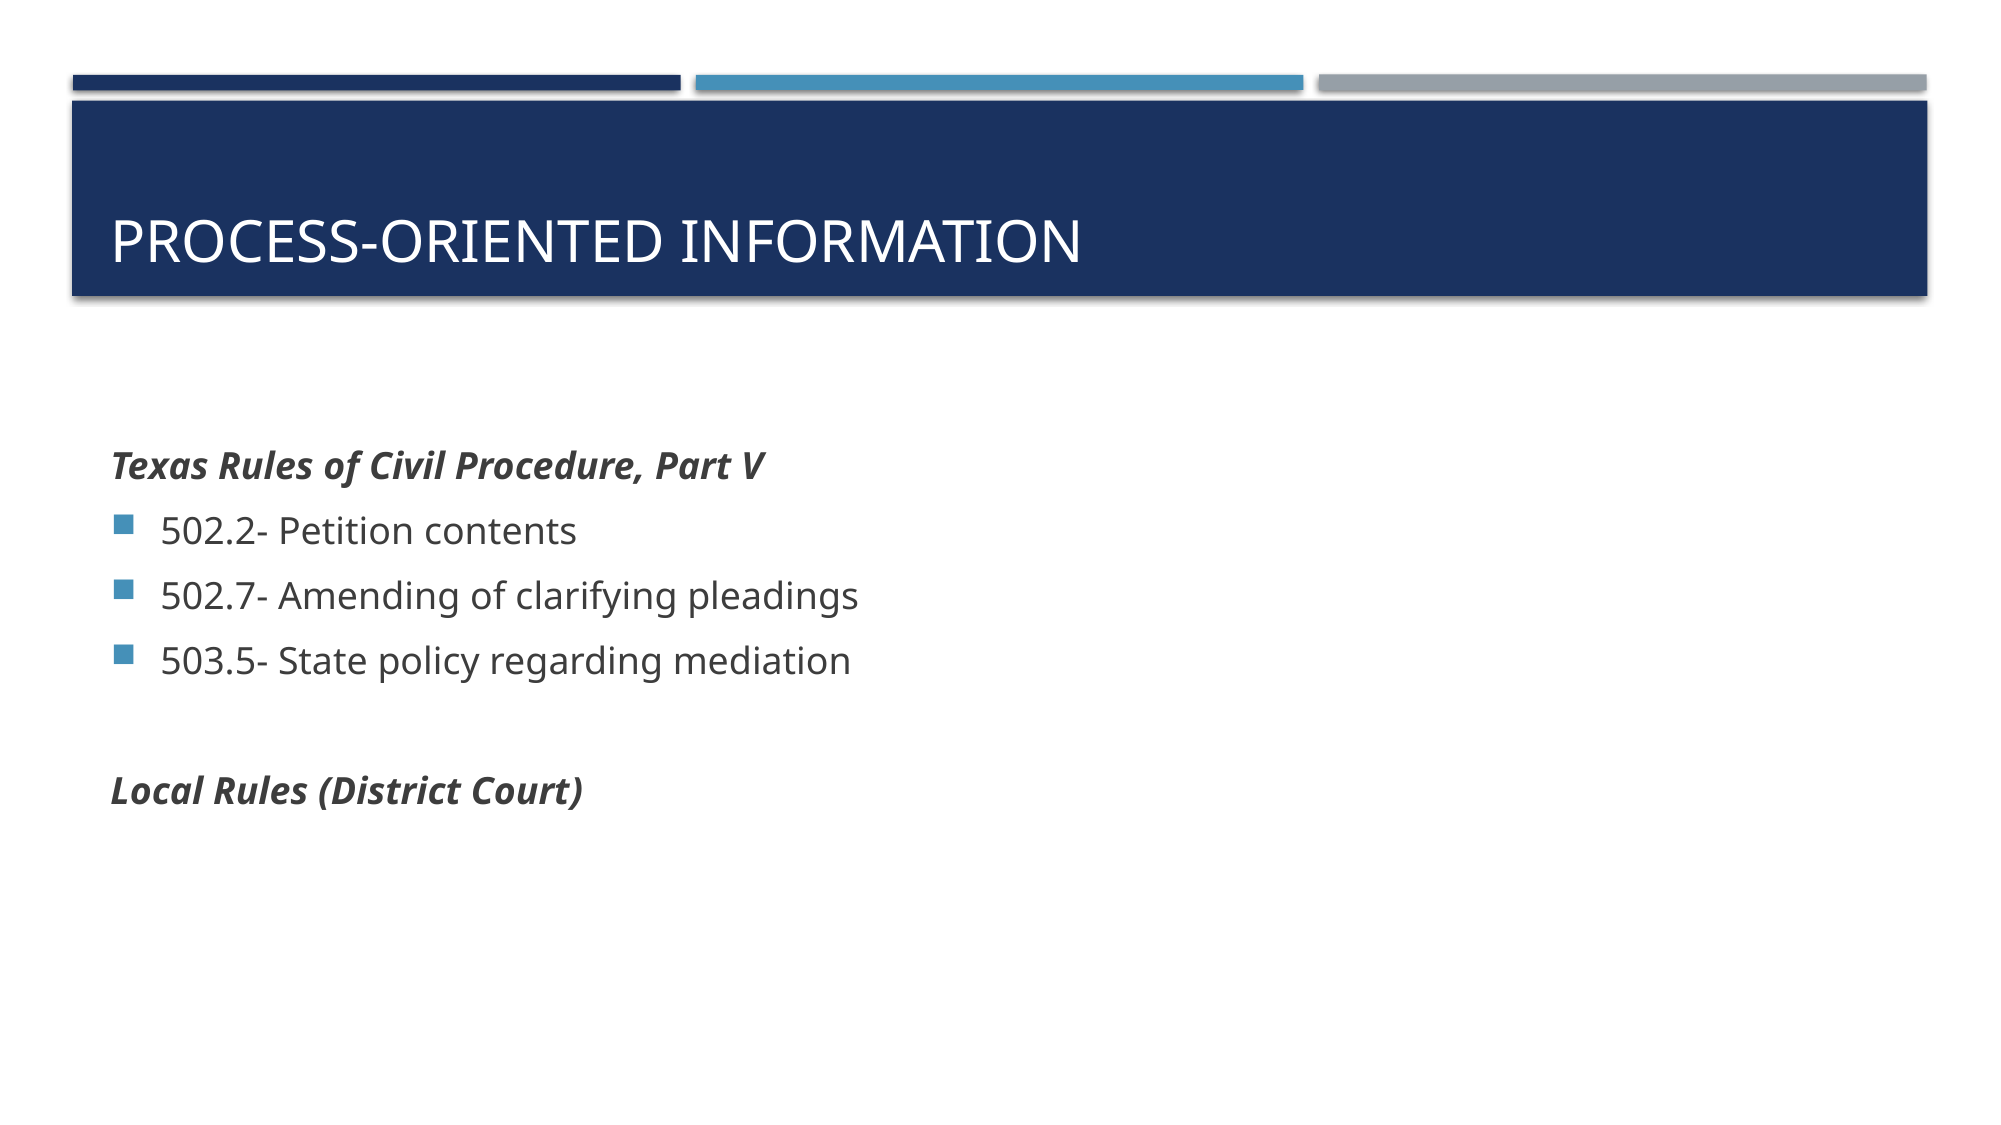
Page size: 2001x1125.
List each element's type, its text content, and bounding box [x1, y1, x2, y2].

title Process-oriented Information [95, 115, 1905, 282]
list Texas Rules of Civil Procedure, Part V 502.2- Petition contents 502.7- Amending of clarifying pleadings 503.5- State policy regarding mediation Local Rules (District Court) [95, 357, 1905, 962]
